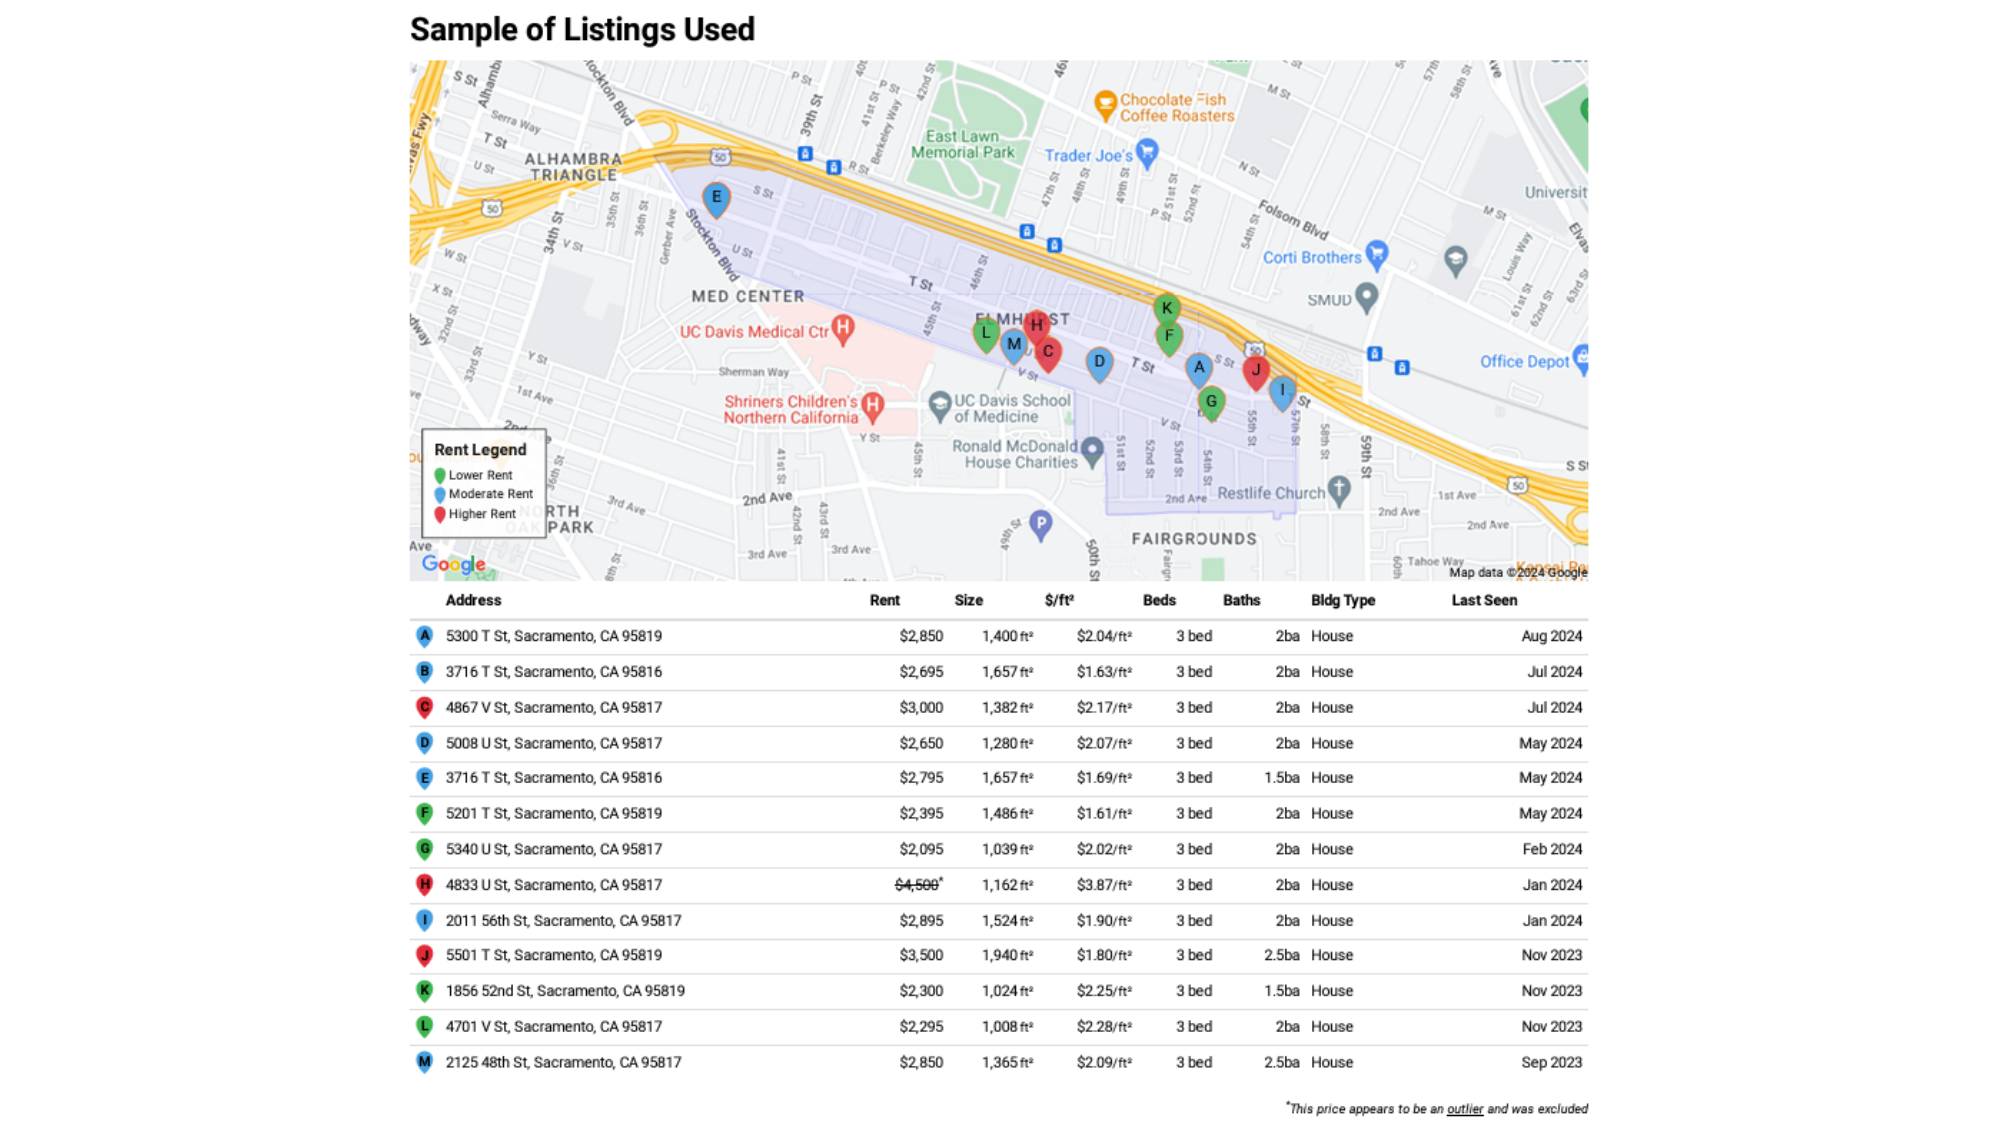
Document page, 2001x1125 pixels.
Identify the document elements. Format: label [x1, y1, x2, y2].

picture [390, 0, 1610, 1125]
